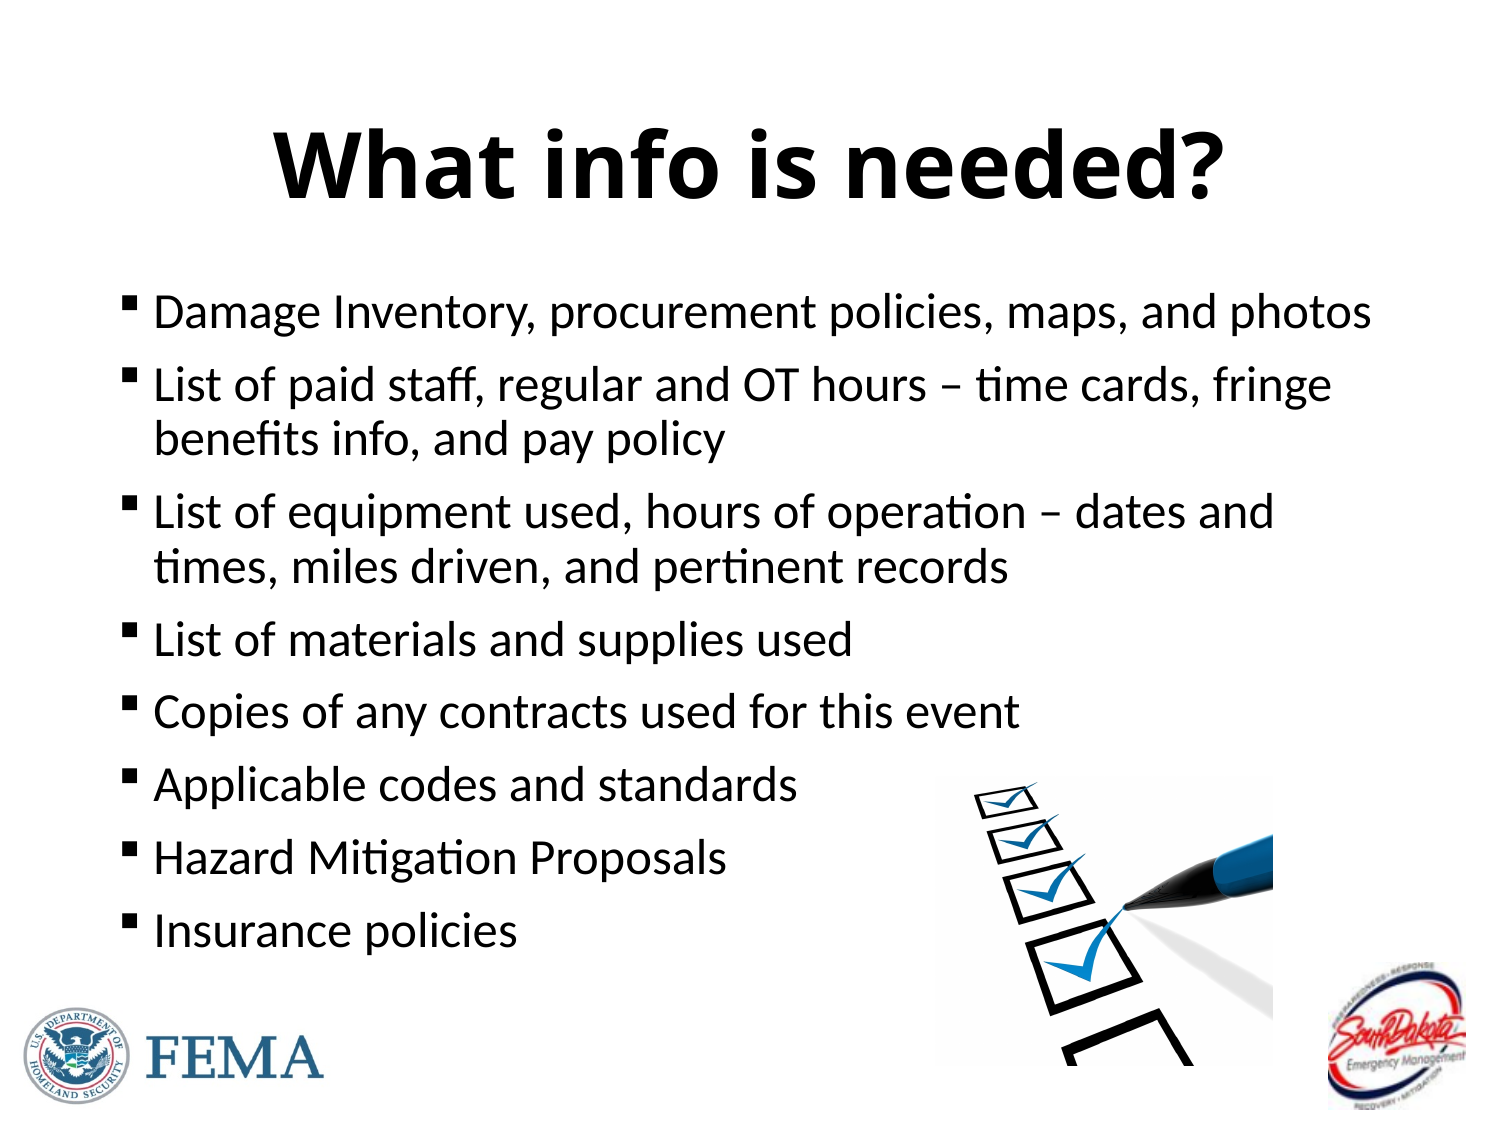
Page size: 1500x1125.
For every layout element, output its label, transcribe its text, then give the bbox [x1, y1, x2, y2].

picture [12, 999, 332, 1110]
picture [1328, 962, 1466, 1110]
list Damage Inventory, procurement policies, maps, and photos List of paid staff, regular and OT hours – time cards, fringe benefits info, and pay policy List of equipment used, hours of operation – dates and times, miles driven, and pertinent records List of materials and supplies used Copies of any contracts used for this event Applicable codes and standards Hazard Mitigation Proposals Insurance policies [103, 277, 1397, 992]
picture [935, 776, 1273, 1066]
title What info is needed? [103, 59, 1397, 277]
